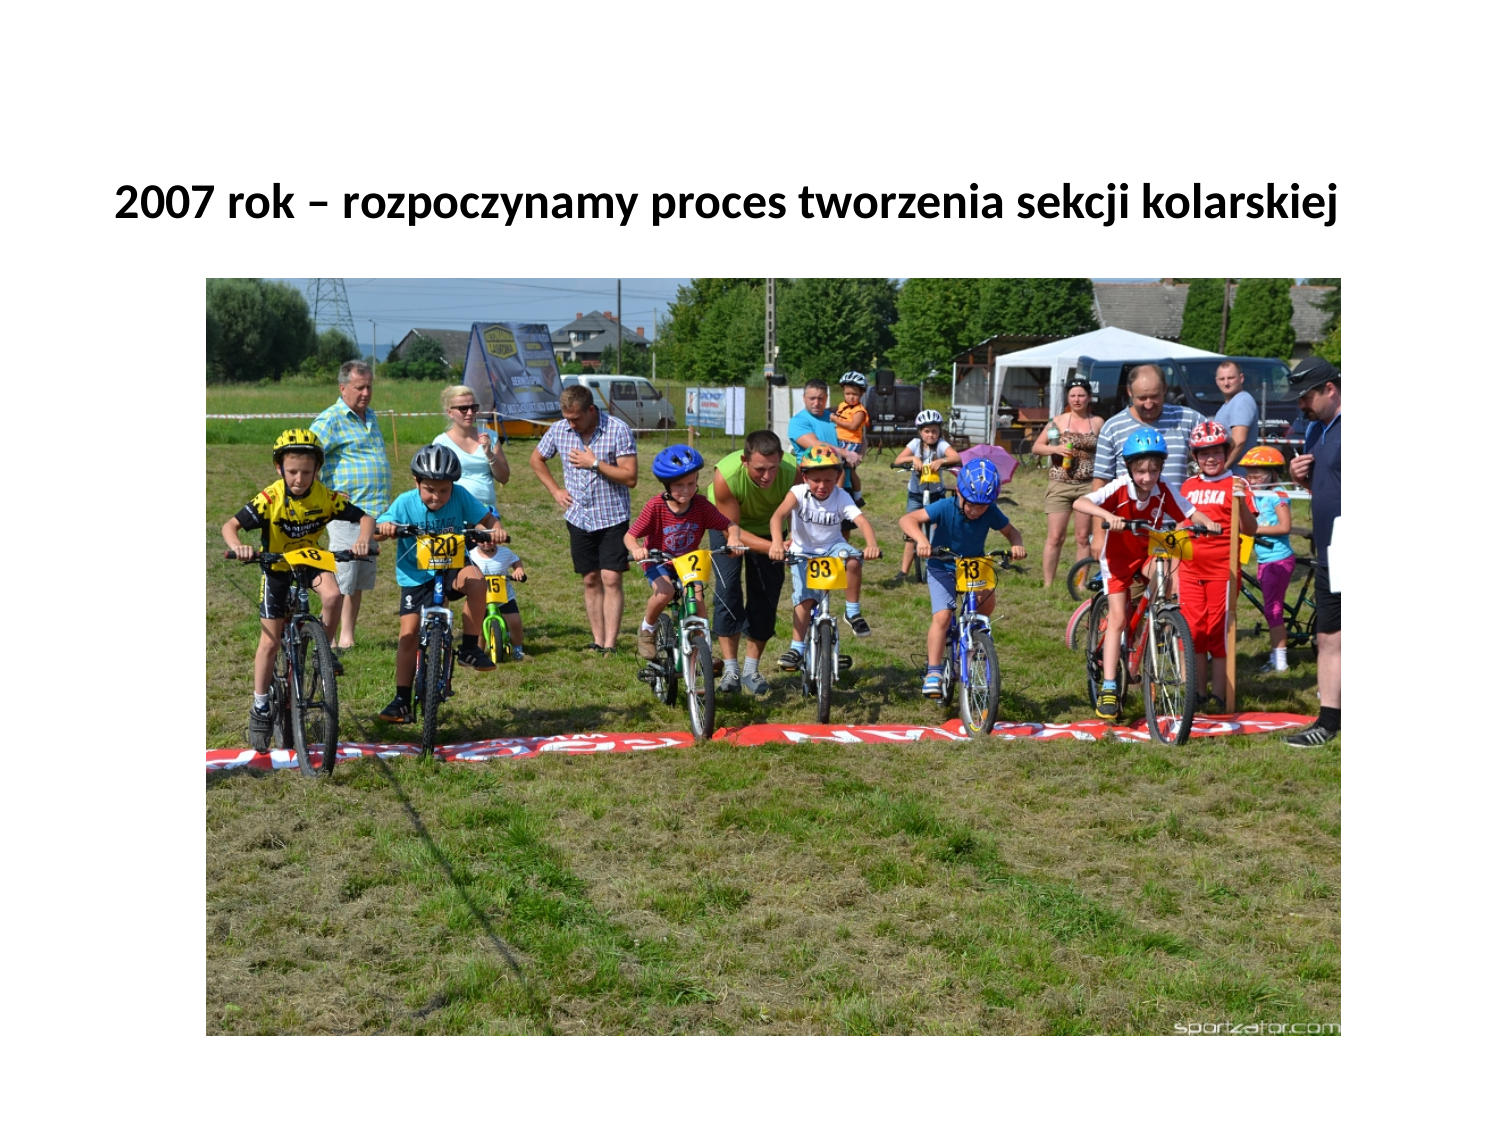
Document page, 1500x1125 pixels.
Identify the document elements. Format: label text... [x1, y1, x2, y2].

text_box 2007 rok – rozpoczynamy proces tworzenia sekcji kolarskiej [100, 160, 1425, 236]
picture [206, 278, 1341, 1036]
